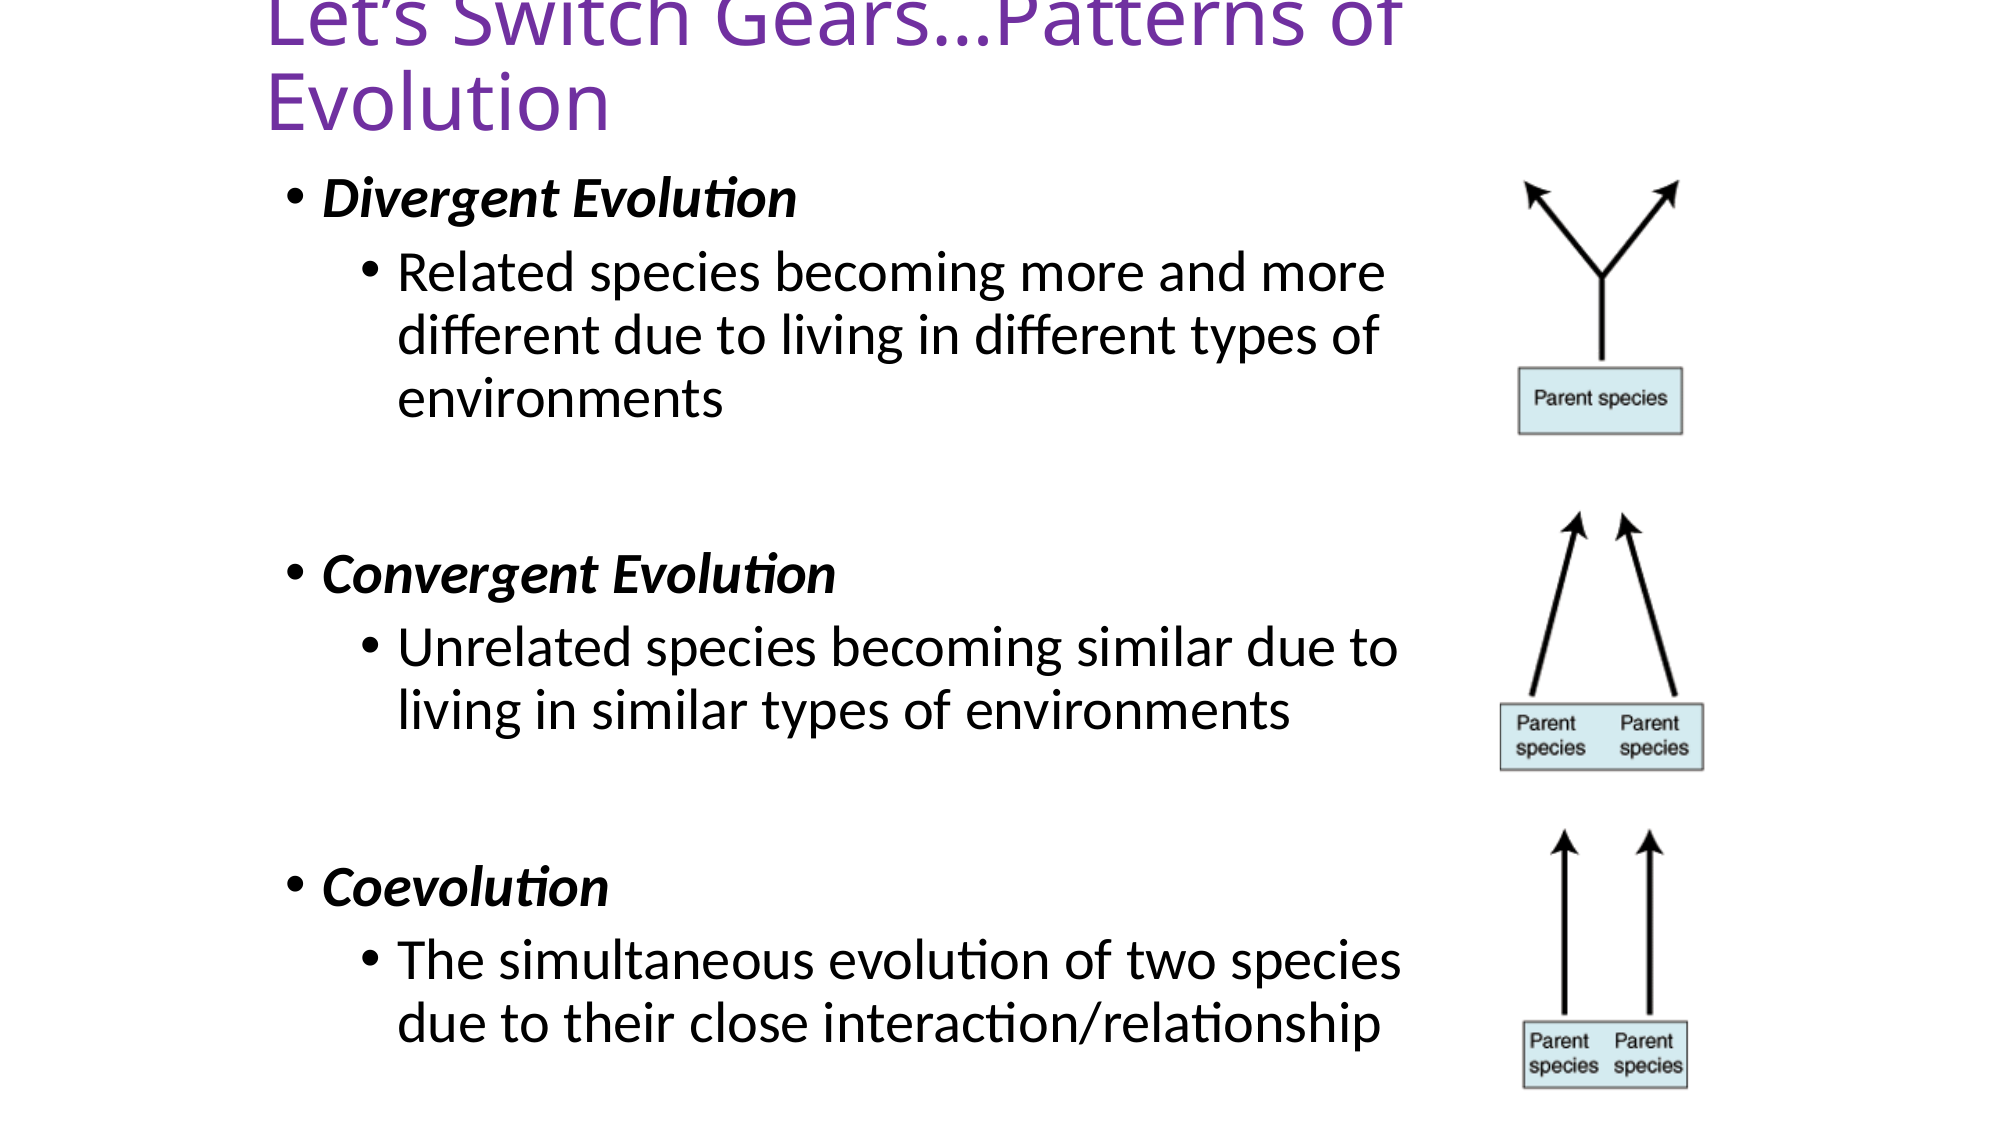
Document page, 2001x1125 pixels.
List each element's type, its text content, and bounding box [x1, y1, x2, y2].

list Divergent Evolution Related species becoming more and more different due to living in different types of environments Convergent Evolution Unrelated species becoming similar due to living in similar types of environments Coevolution The simultaneous evolution of two species due to their close interaction/relationship [270, 160, 1513, 971]
picture [1499, 487, 1709, 798]
title Let’s Switch Gears…Patterns of Evolution [249, 0, 1725, 150]
picture [1512, 160, 1693, 462]
picture [1512, 824, 1696, 1116]
